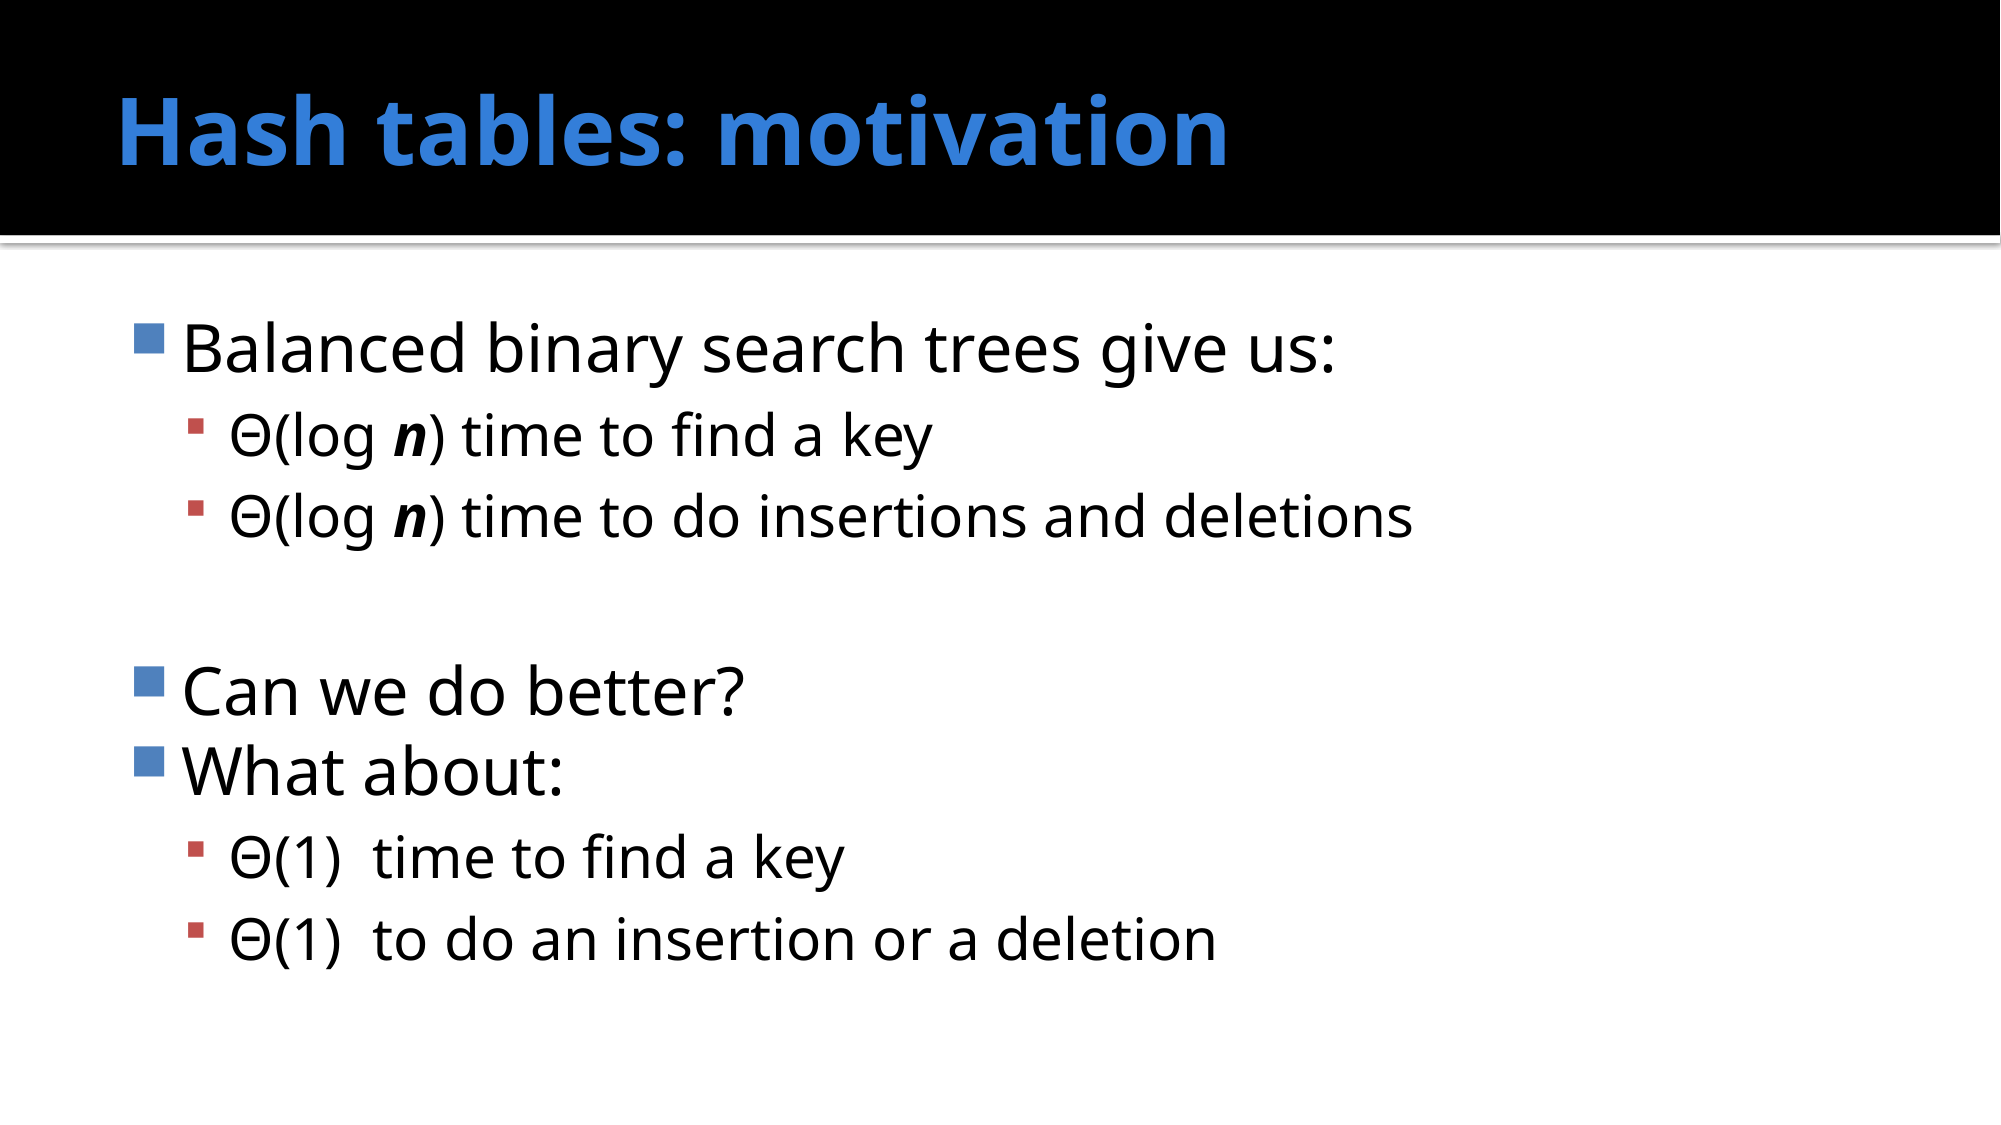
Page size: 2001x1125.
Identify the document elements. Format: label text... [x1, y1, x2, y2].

title Hash tables: motivation [99, 25, 1900, 231]
list Balanced binary search trees give us: Θ(log n) time to find a key Θ(log n) time to do insertions and deletions Can we do better? What about: Θ(1) time to find a key Θ(1) to do an insertion or a deletion [99, 291, 1900, 1050]
